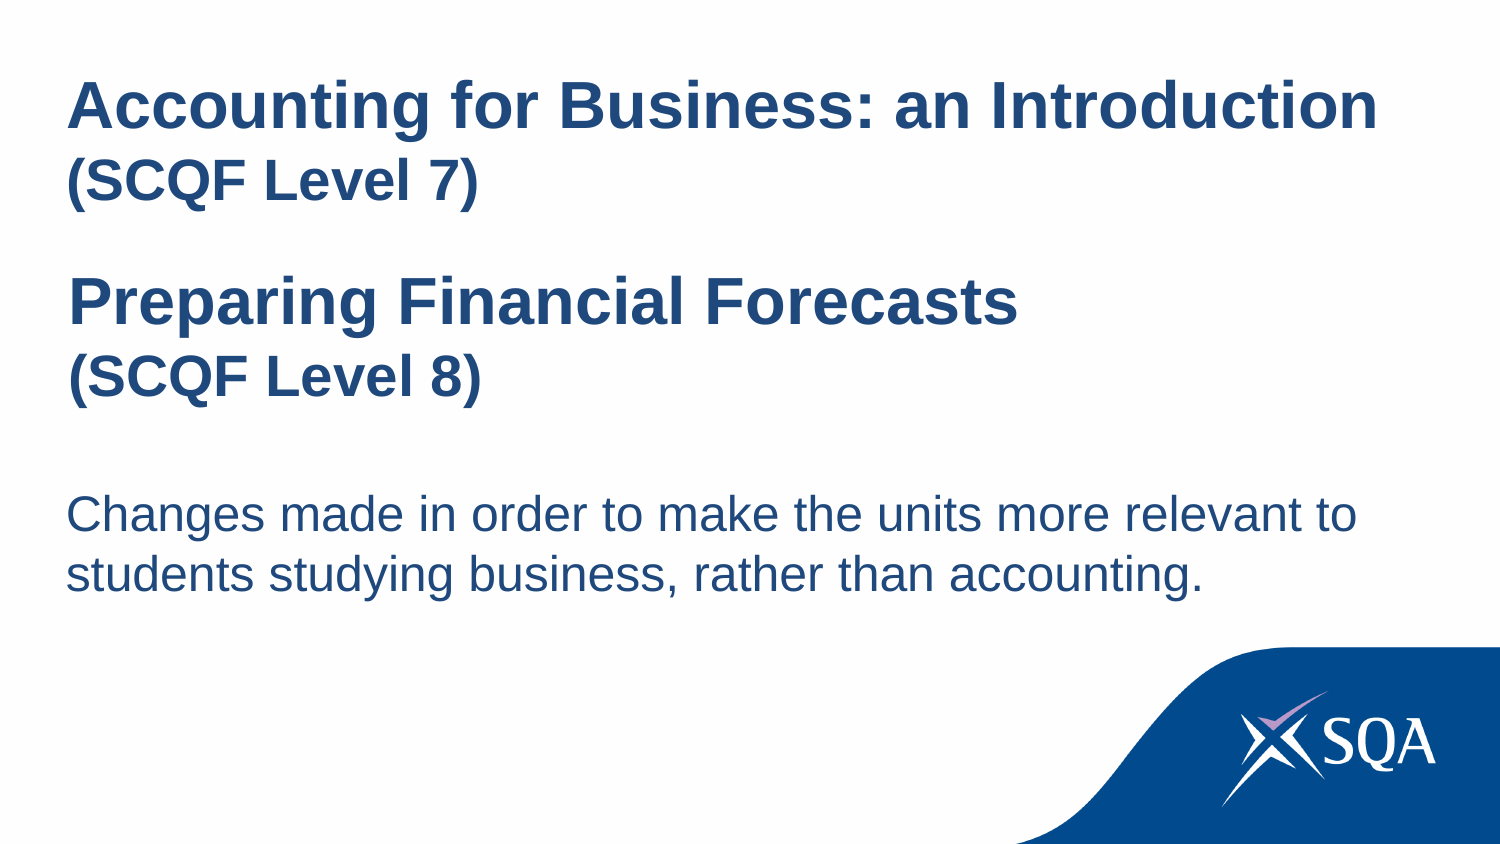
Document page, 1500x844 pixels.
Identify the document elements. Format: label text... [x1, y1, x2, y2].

picture [0, 0, 1500, 844]
text_box Preparing Financial Forecasts (SCQF Level 8) [53, 251, 1482, 416]
text_box Changes made in order to make the units more relevant to students studying business, rather than accounting. [51, 474, 1447, 609]
title Accounting for Business: an Introduction (SCQF Level 7) [51, 54, 1480, 220]
